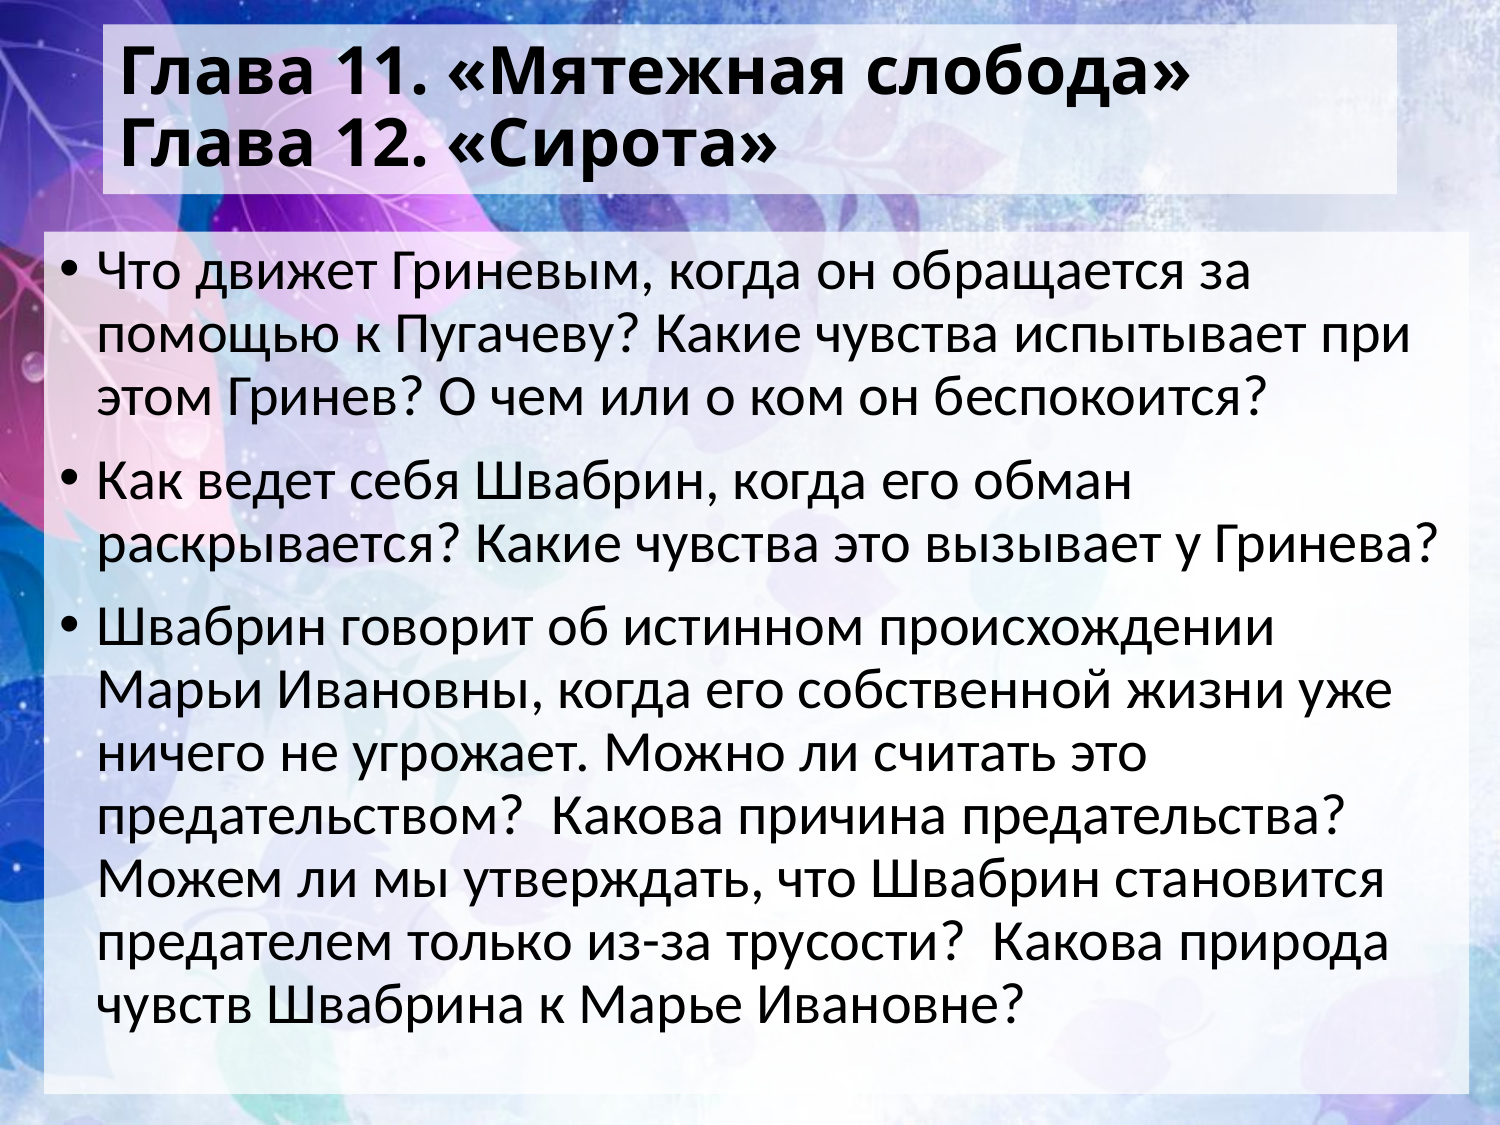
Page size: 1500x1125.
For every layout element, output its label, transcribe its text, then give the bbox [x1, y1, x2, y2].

list Что движет Гриневым, когда он обращается за помощью к Пугачеву? Какие чувства испытывает при этом Гринев? О чем или о ком он беспокоится? Как ведет себя Швабрин, когда его обман раскрывается? Какие чувства это вызывает у Гринева? Швабрин говорит об истинном происхождении Марьи Ивановны, когда его собственной жизни уже ничего не угрожает. Можно ли считать это предательством? Какова причина предательства? Можем ли мы утверждать, что Швабрин становится предателем только из-за трусости? Какова природа чувств Швабрина к Марье Ивановне? [44, 231, 1470, 1095]
picture [0, 0, 1500, 1125]
title Глава 11. «Мятежная слобода» Глава 12. «Сирота» [103, 24, 1397, 195]
